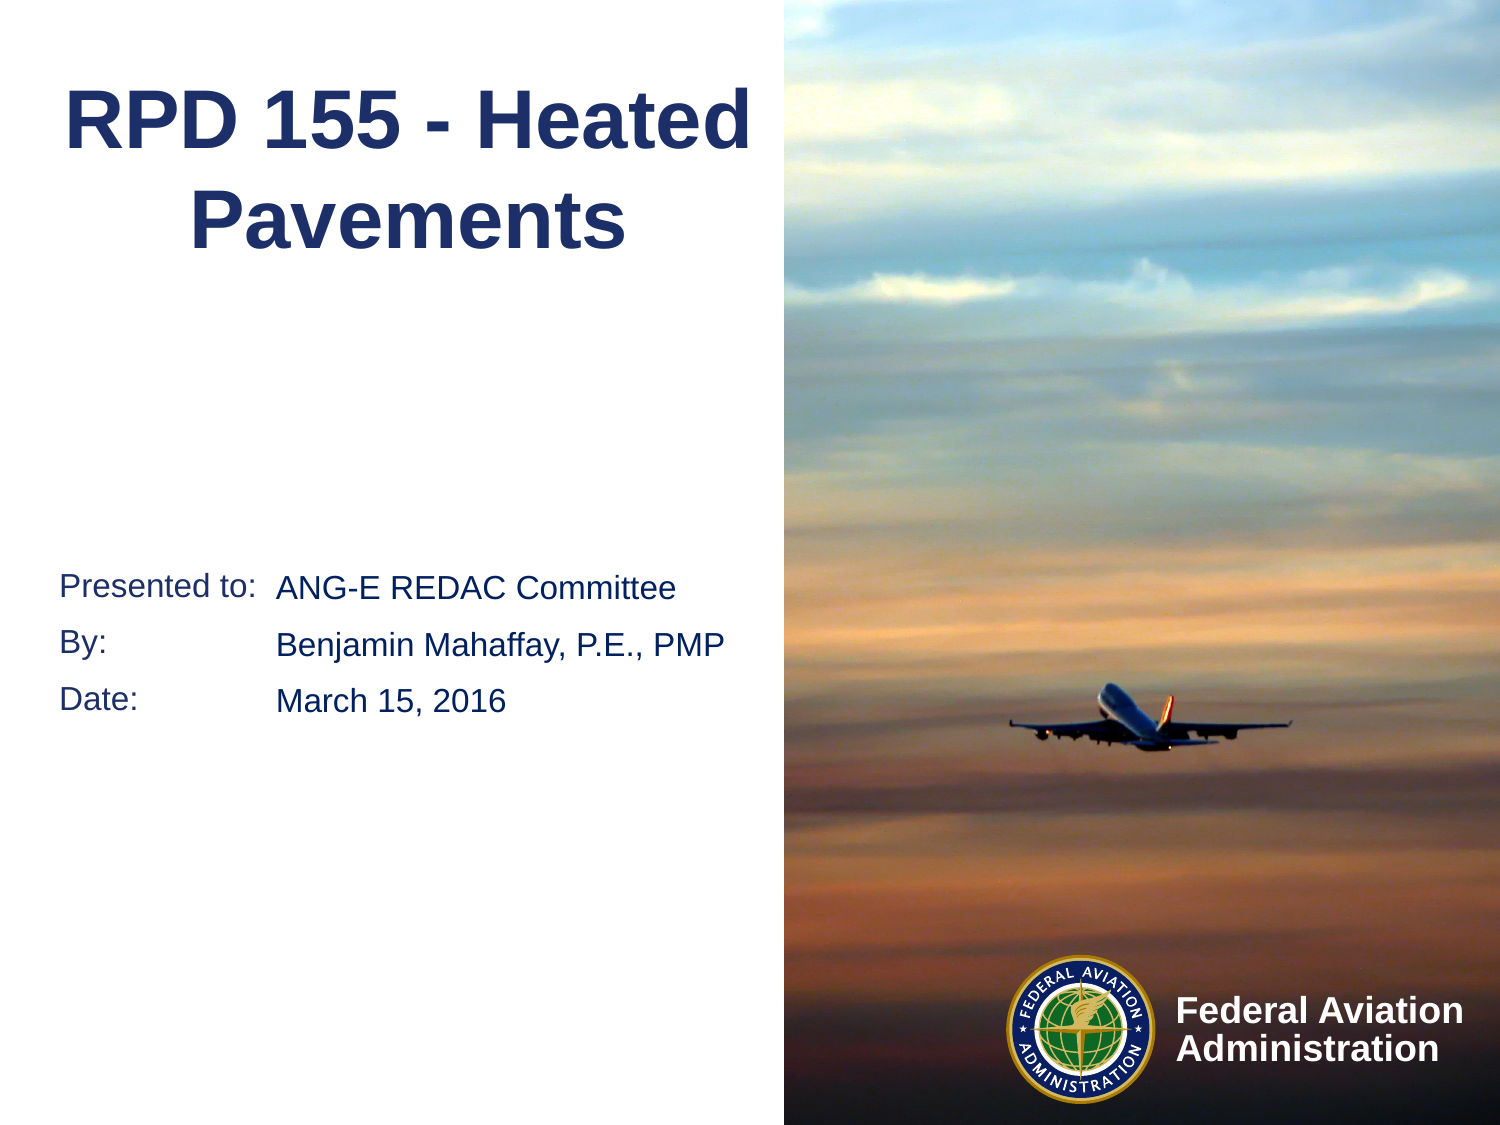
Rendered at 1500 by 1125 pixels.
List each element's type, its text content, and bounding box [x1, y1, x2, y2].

text_box ANG-E REDAC Committee Benjamin Mahaffay, P.E., PMP March 15, 2016 [261, 558, 791, 727]
title RPD 155 - Heated Pavements [37, 58, 781, 421]
picture [784, 0, 1500, 1125]
